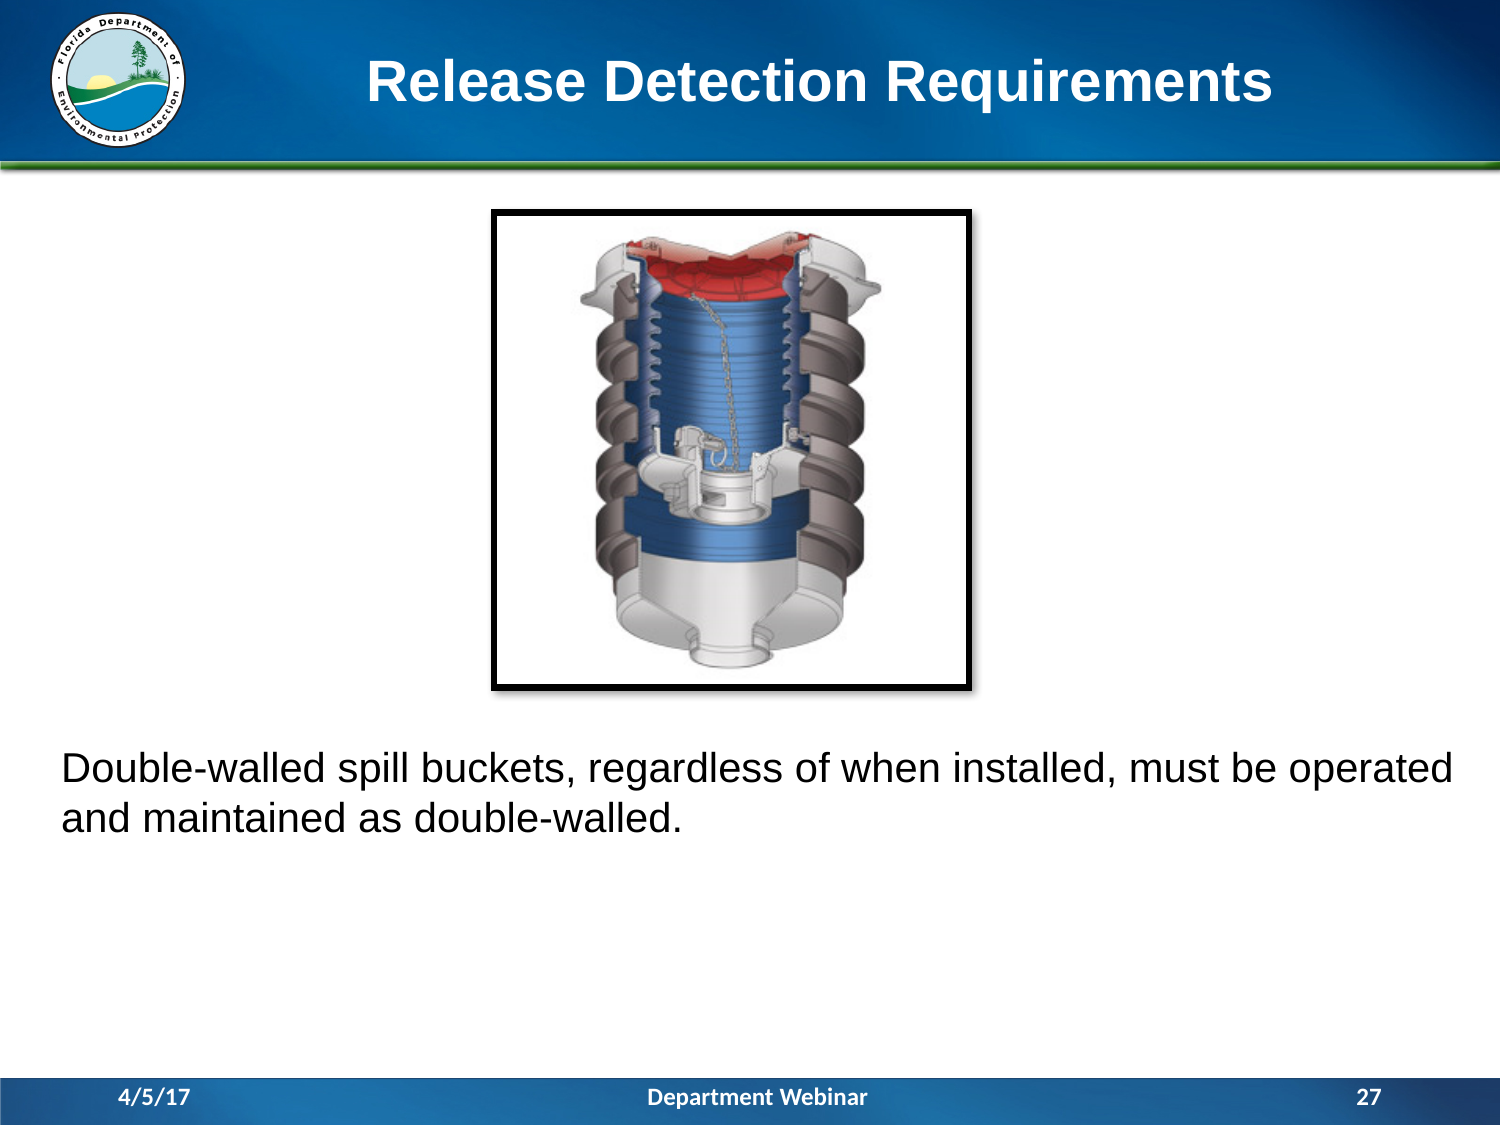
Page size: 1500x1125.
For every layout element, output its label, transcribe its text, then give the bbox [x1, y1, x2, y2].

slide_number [103, 1065, 441, 1125]
footer Department Webinar [496, 1065, 1019, 1125]
text_box Double-walled spill buckets, regardless of when installed, must be operated and maintained as double-walled. [46, 733, 1470, 849]
title Release Detection Requirements [209, 0, 1432, 167]
slide_number 27 [1059, 1065, 1397, 1125]
picture [0, 0, 1500, 1125]
